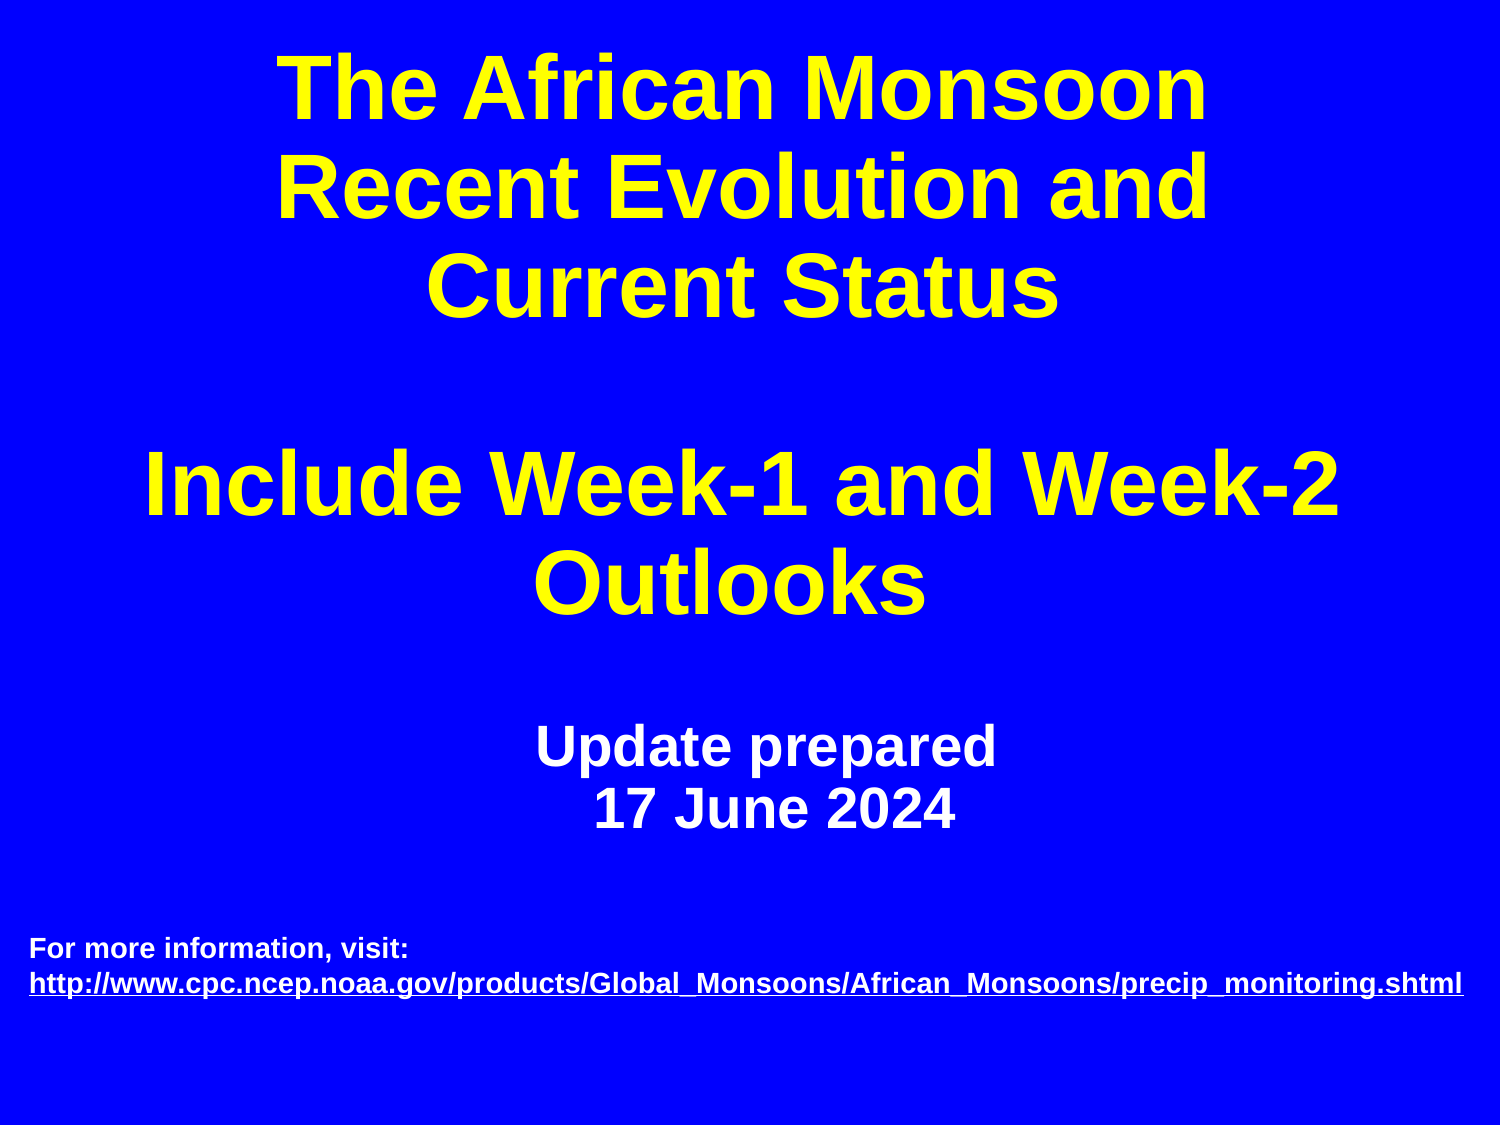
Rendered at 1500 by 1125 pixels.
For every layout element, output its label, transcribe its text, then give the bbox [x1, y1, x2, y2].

text_box For more information, visit: http://www.cpc.ncep.noaa.gov/products/Global_Monsoons/African_Monsoons/precip_monitoring.shtml [13, 921, 1484, 1007]
text_box Update prepared 17 June 2024 [275, 708, 1275, 850]
title The African Monsoon Recent Evolution and Current Status Include Week-1 and Week-2 Outlooks [112, 37, 1375, 638]
